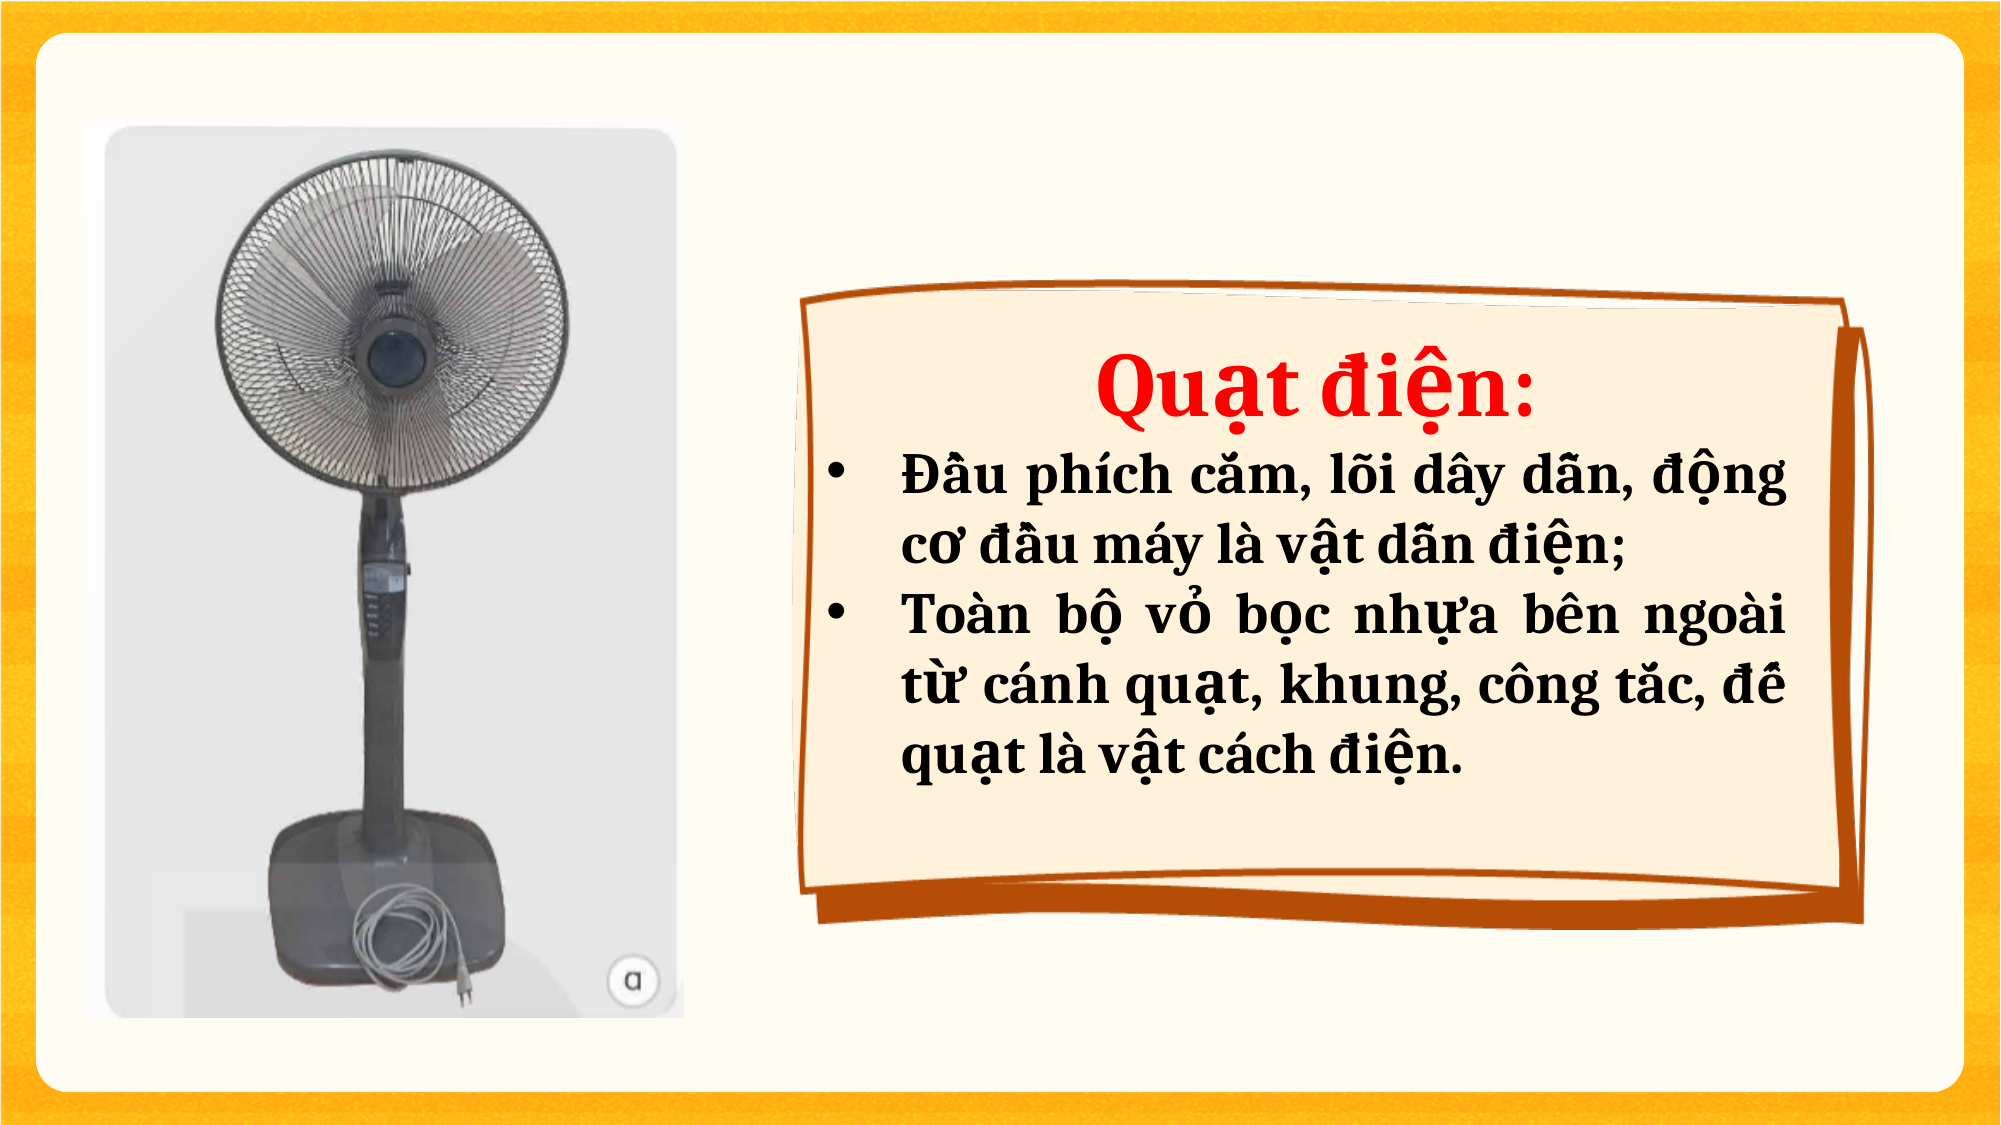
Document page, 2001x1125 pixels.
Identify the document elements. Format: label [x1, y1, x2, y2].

picture [3, 2, 2000, 1125]
text_box [791, 279, 1875, 930]
